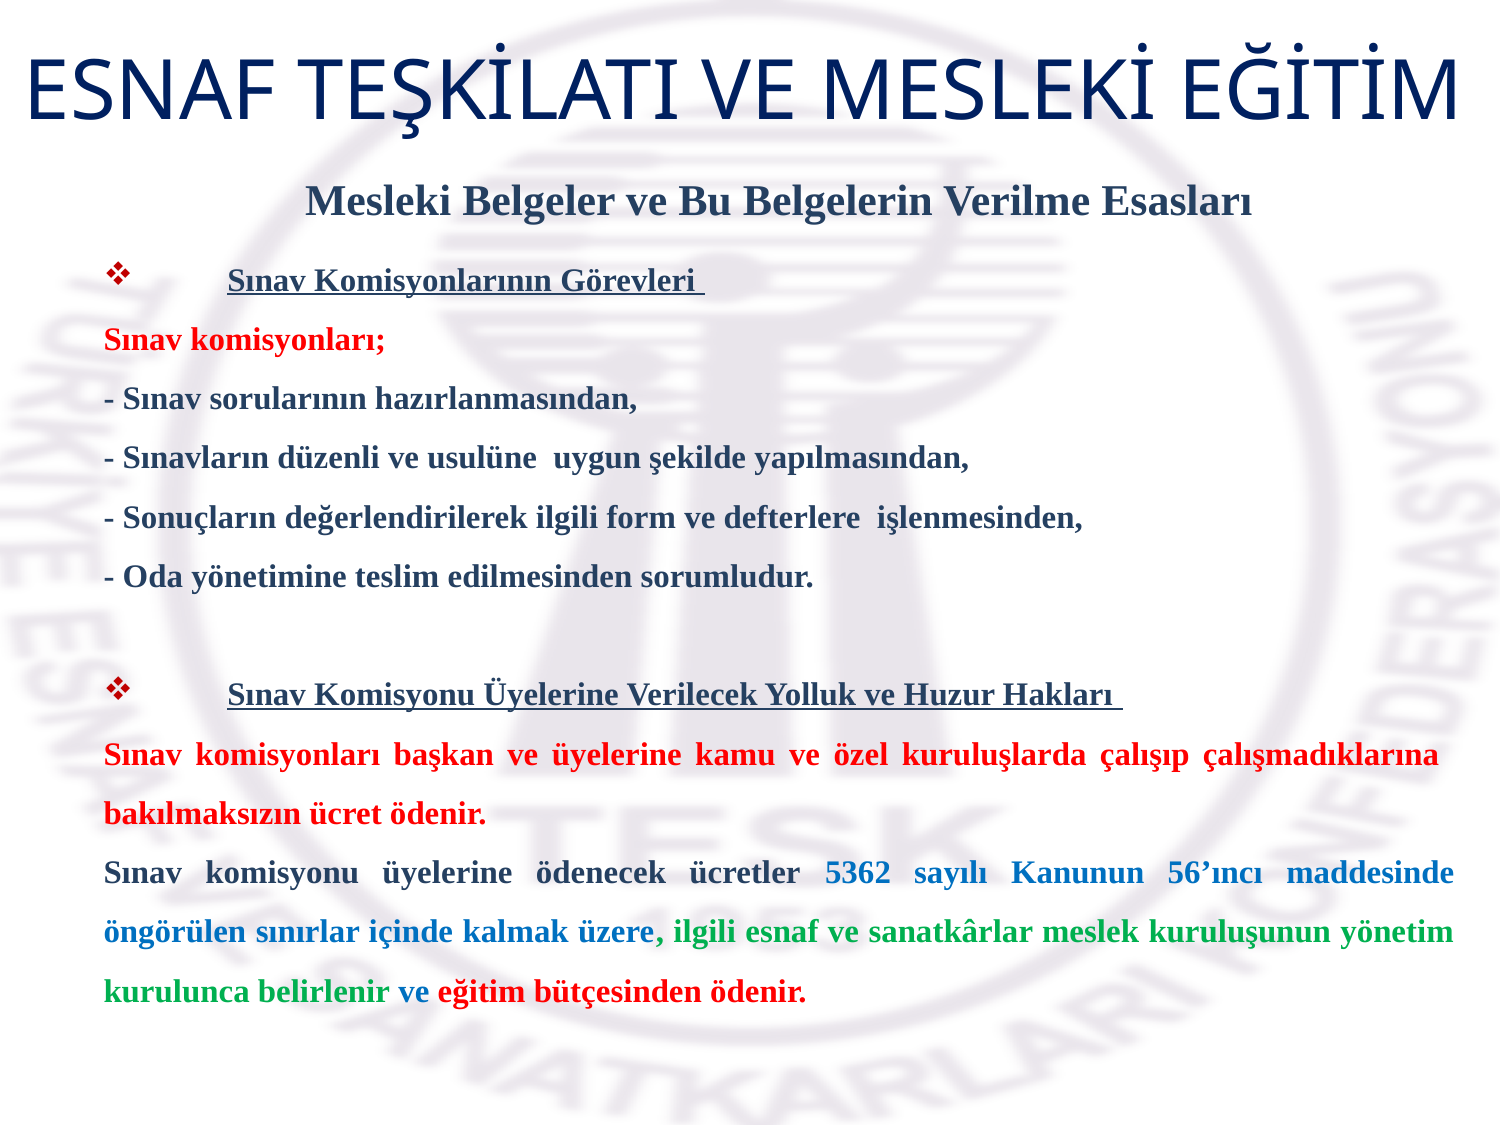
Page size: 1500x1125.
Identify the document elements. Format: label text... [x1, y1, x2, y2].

text_box ESNAF TEŞKİLATI VE MESLEKİ EĞİTİM [0, 0, 1495, 173]
text_box Mesleki Belgeler ve Bu Belgelerin Verilme Esasları Sınav Komisyonlarının Görevleri Sınav komisyonları; - Sınav sorularının hazırlanmasından, - Sınavların düzenli ve usulüne uygun şekilde yapılmasından, - Sonuçların değerlendirilerek ilgili form ve defterlere işlenmesinden, - Oda yönetimine teslim edilmesinden sorumludur. Sınav Komisyonu Üyelerine Verilecek Yolluk ve Huzur Hakları Sınav komisyonları başkan ve üyelerine kamu ve özel kuruluşlarda çalışıp çalışmadıklarına bakılmaksızın ücret ödenir. Sınav komisyonu üyelerine ödenecek ücretler 5362 sayılı Kanunun 56’ıncı maddesinde öngörülen sınırlar içinde kalmak üzere, ilgili esnaf ve sanatkârlar meslek kuruluşunun yönetim kurulunca belirlenir ve eğitim bütçesinden ödenir. [88, 173, 1471, 1106]
